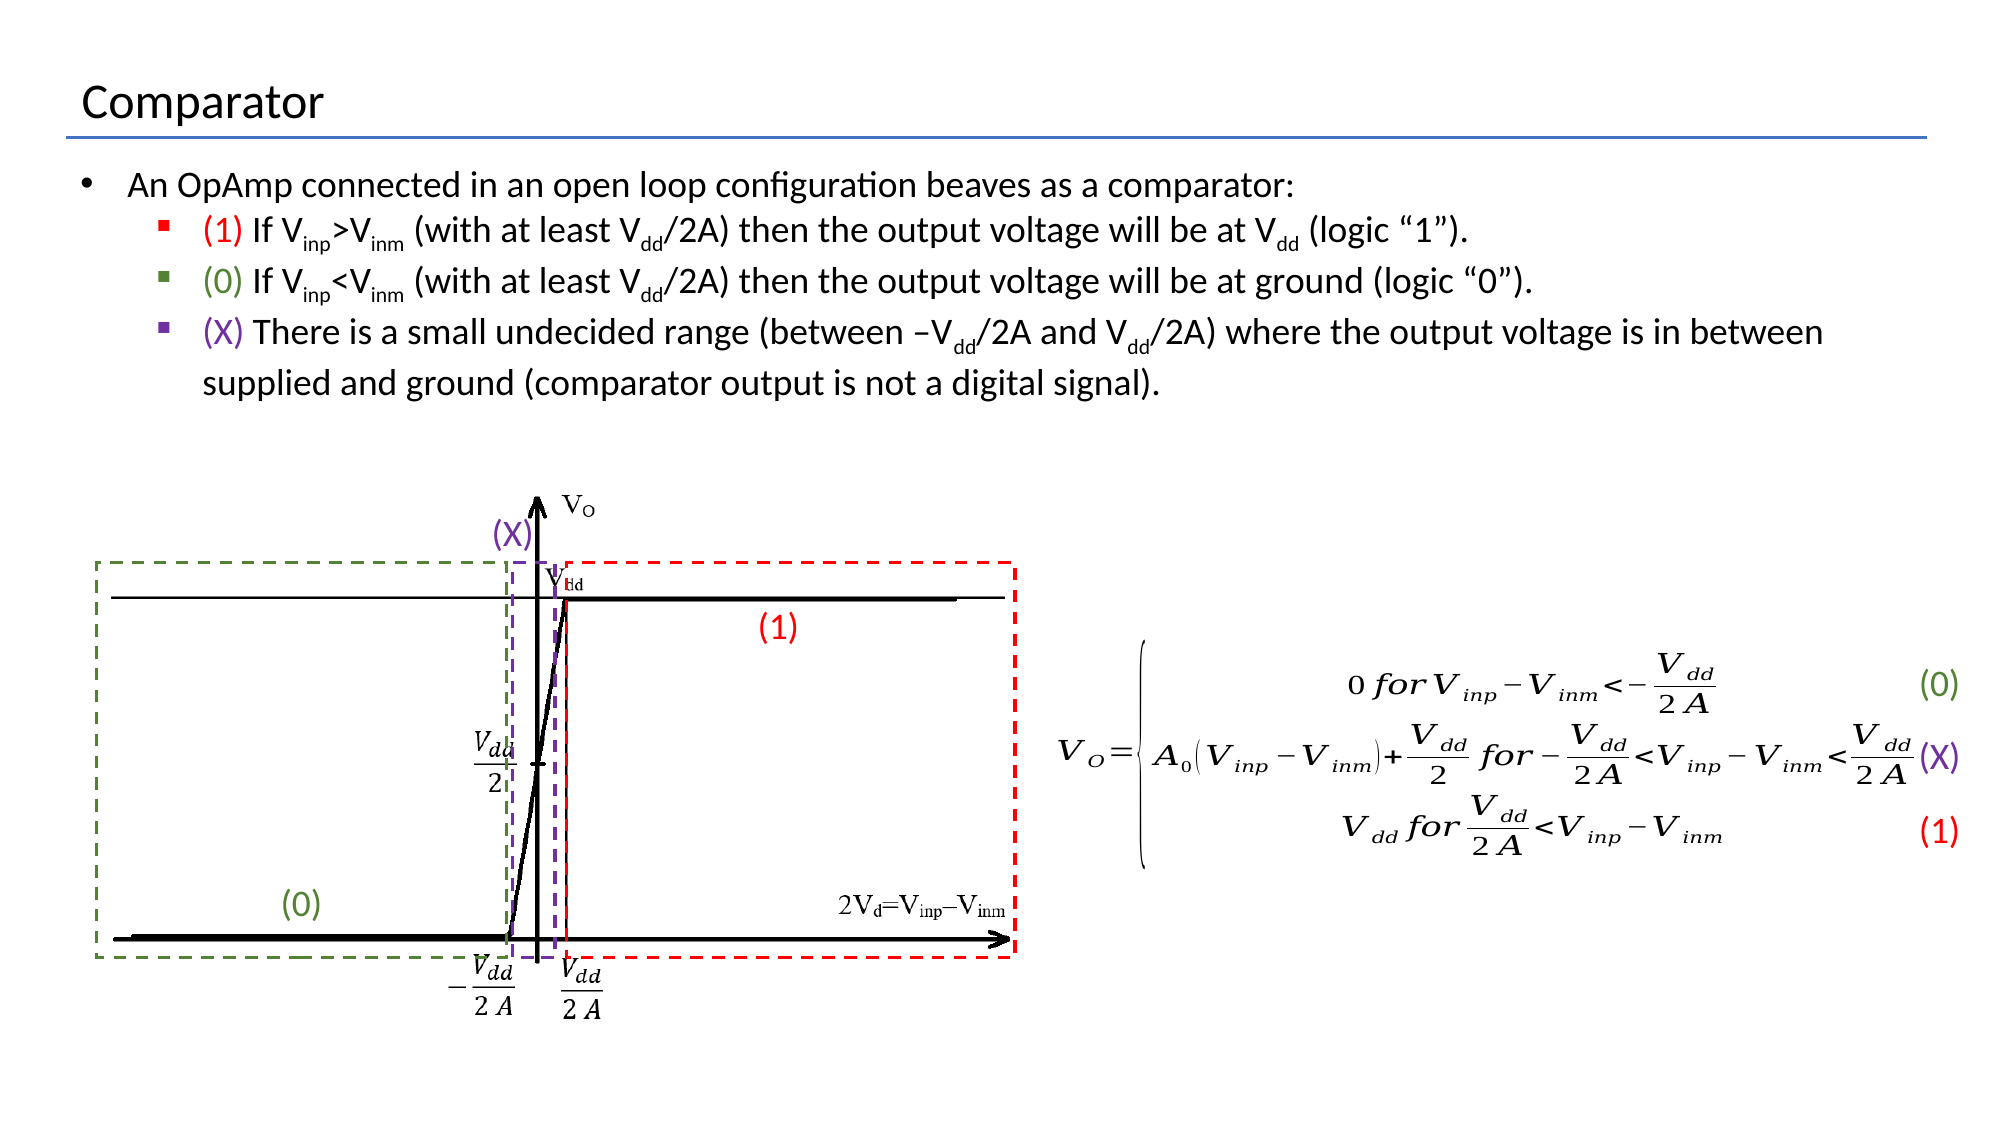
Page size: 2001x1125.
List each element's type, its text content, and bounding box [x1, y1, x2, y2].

text_box Comparator [66, 61, 340, 137]
text_box (0) [1903, 651, 1976, 712]
picture [96, 485, 1027, 1025]
text_box (X) [1903, 724, 1976, 785]
text_box (1) [1903, 798, 1976, 858]
text_box An OpAmp connected in an open loop configuration beaves as a comparator: (1) If Vinp>Vinm (with at least Vdd/2A) then the output voltage will be at Vdd (logic “1”). (0) If Vinp<Vinm (with at least Vdd/2A) then the output voltage will be at ground (logic “0”). (X) There is a small undecided range (between –Vdd/2A and Vdd/2A) where the output voltage is in between supplied and ground (comparator output is not a digital signal). [65, 152, 1928, 411]
